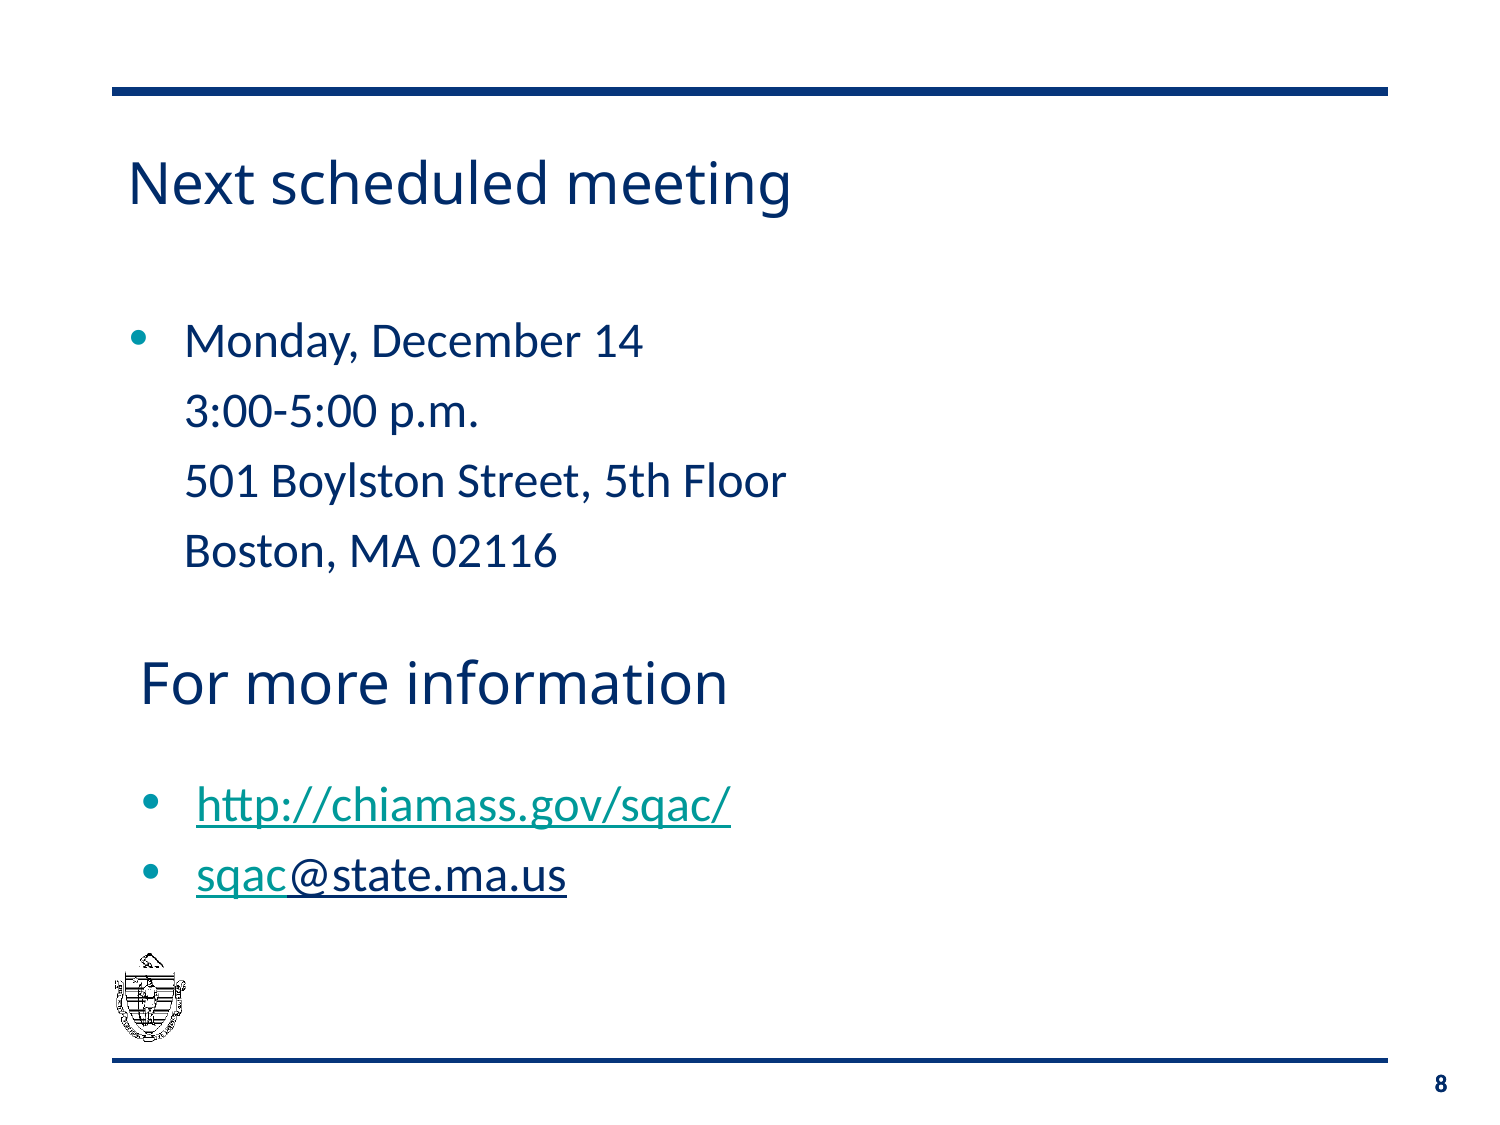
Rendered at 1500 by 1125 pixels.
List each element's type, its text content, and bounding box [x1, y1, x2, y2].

text_box For more information [124, 599, 1400, 763]
list Monday, December 14 3:00-5:00 p.m. 501 Boylston Street, 5th Floor Boston, MA 02116 [112, 299, 1388, 975]
picture [112, 1058, 124, 1063]
title Next scheduled meeting [112, 99, 1388, 263]
picture [112, 975, 124, 1043]
text_box http://chiamass.gov/sqac/ sqac@state.ma.us [124, 763, 1400, 1125]
picture [112, 87, 1388, 96]
